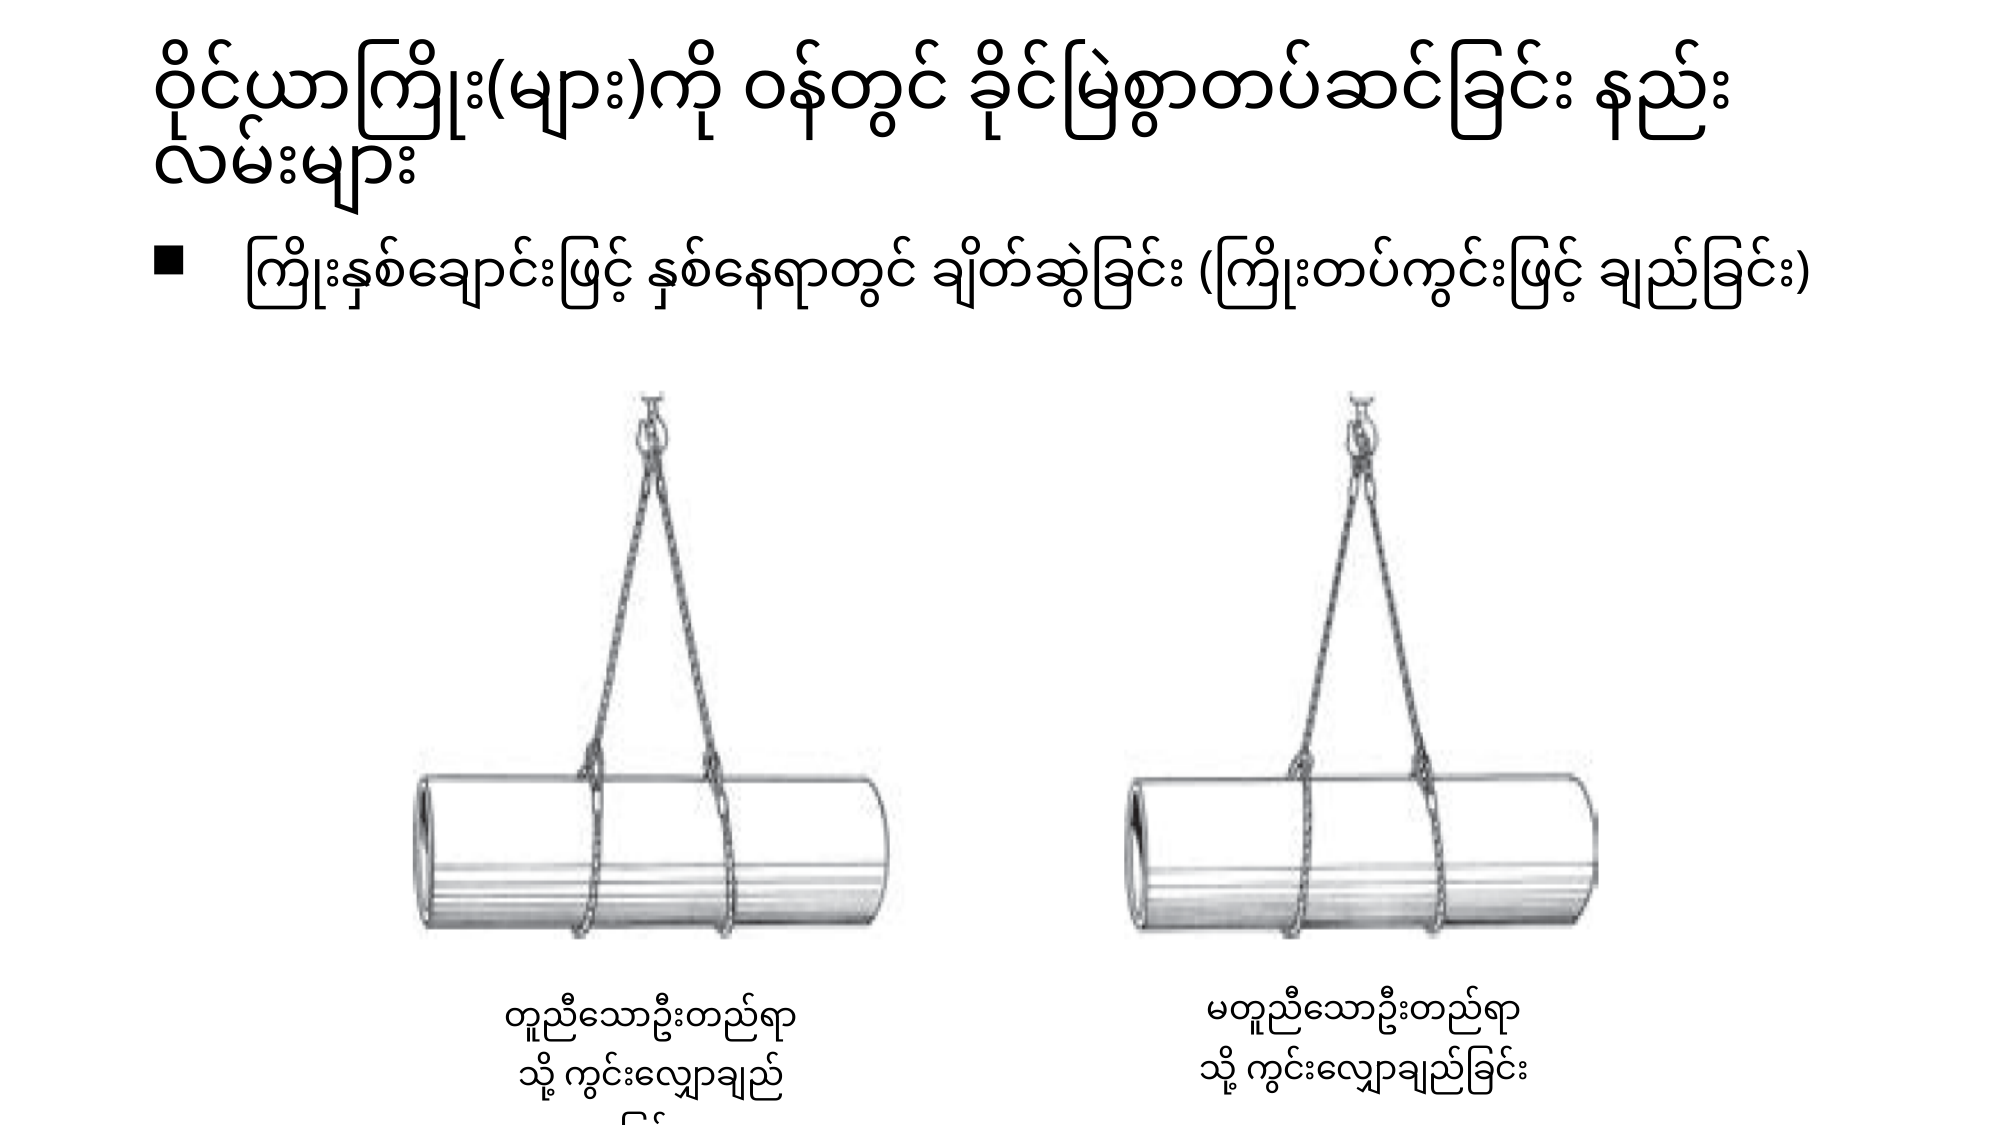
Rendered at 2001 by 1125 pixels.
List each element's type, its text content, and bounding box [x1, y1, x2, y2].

title ဝိုင်ယာကြိုး(များ)ကို ဝန်တွင် ခိုင်မြဲစွာတပ်ဆင်ခြင်း နည်းလမ်းများ [137, 59, 1969, 188]
text_box မတူညီသောဦးတည်ရာသို့ ကွင်းလျှောချည်ခြင်း [1185, 1039, 1544, 1094]
text_box ကြိုးနှစ်ချောင်းဖြင့် နှစ်နေရာတွင် ချိတ်ဆွဲခြင်း (ကြိုးတပ်ကွင်းဖြင့် ချည်ခြင်း) [135, 163, 1916, 340]
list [372, 329, 1612, 1039]
text_box တူညီသောဦးတည်ရာသို့ ကွင်းလျှောချည်ခြင်း [479, 1039, 823, 1125]
